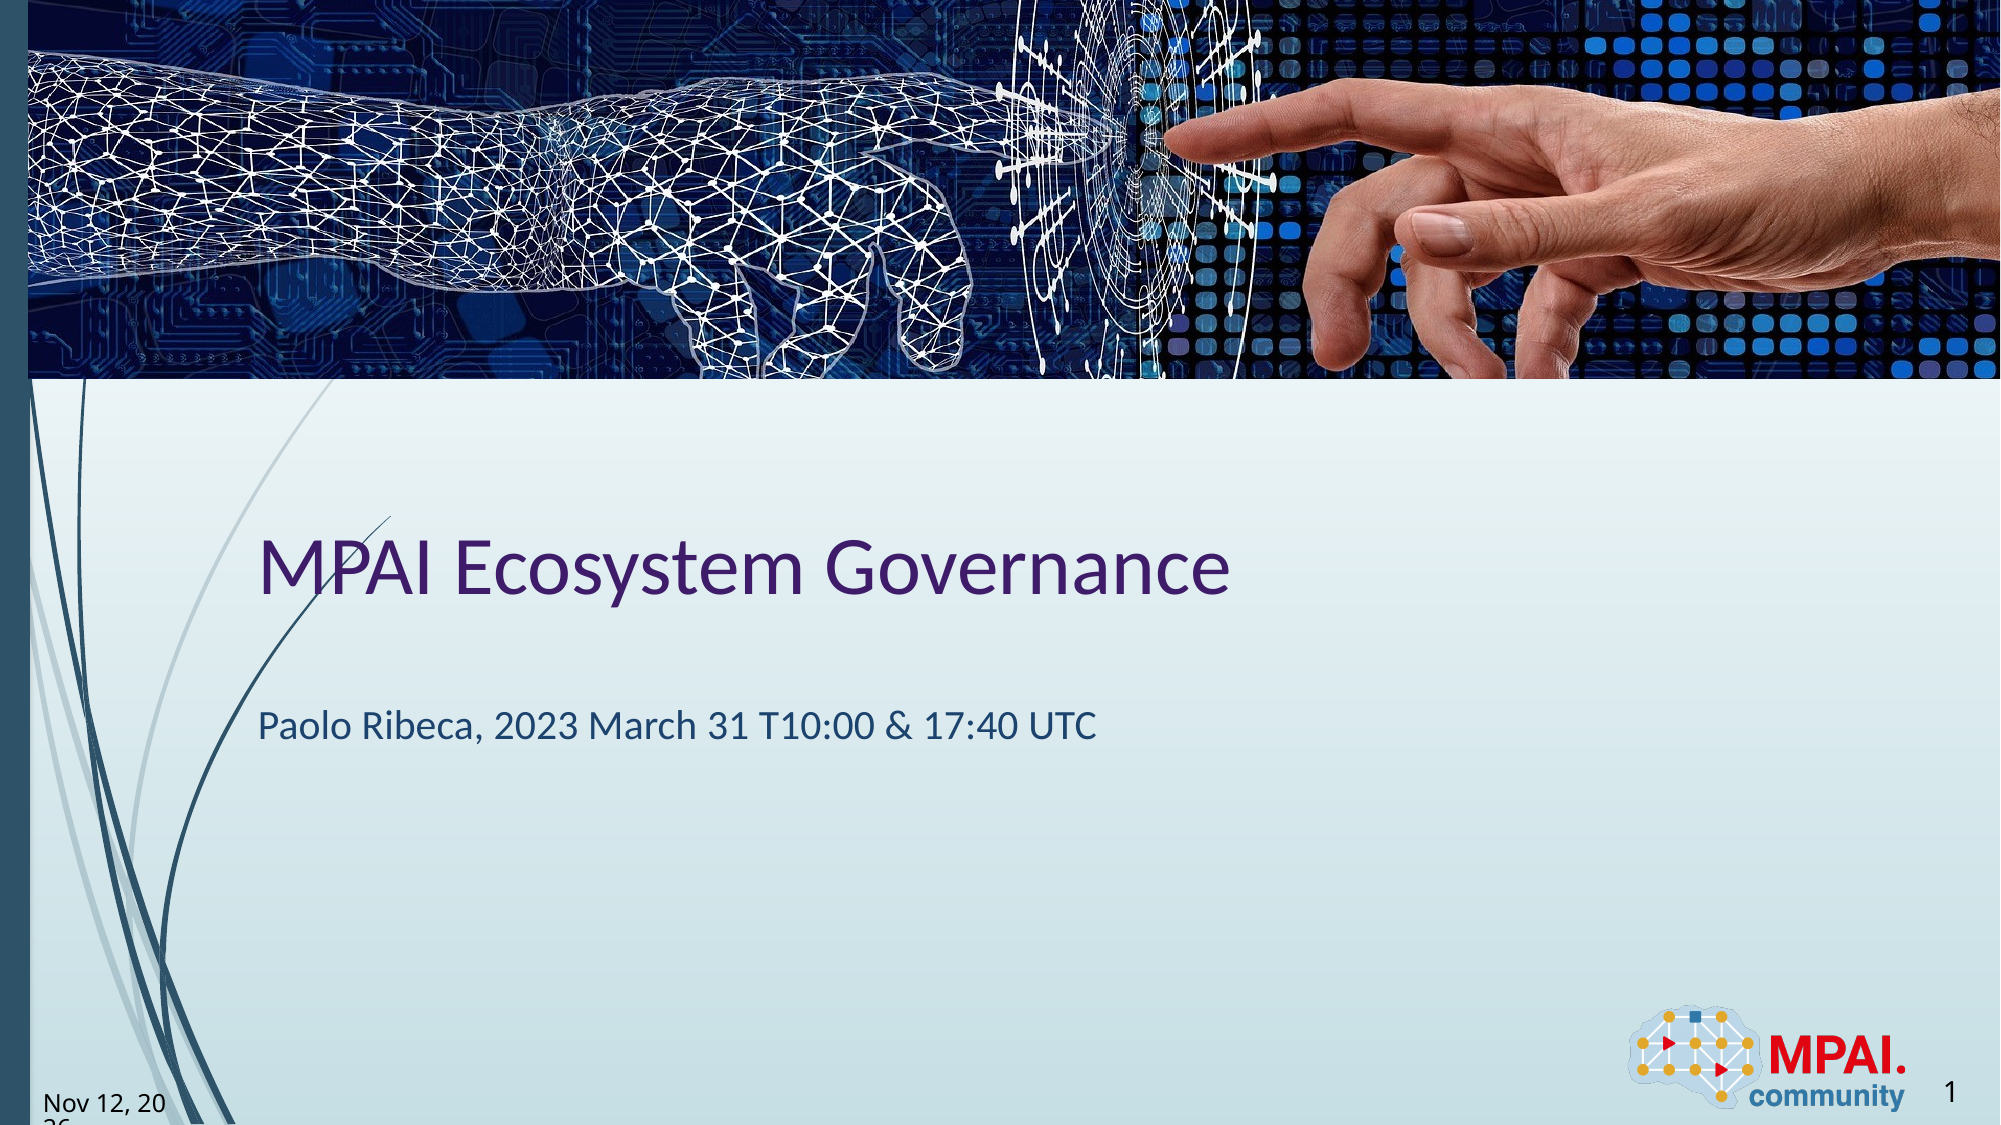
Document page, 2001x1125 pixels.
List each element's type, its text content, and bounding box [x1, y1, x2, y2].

picture [28, 0, 2001, 379]
list Paolo Ribeca, 2023 March 31 T10:00 & 17:40 UTC [242, 619, 1888, 761]
picture [1623, 999, 1909, 1120]
title MPAI Ecosystem Governance [242, 377, 1888, 619]
slide_number 24-Mar-23 [28, 1080, 192, 1125]
slide_number 1 [1928, 1072, 2000, 1081]
